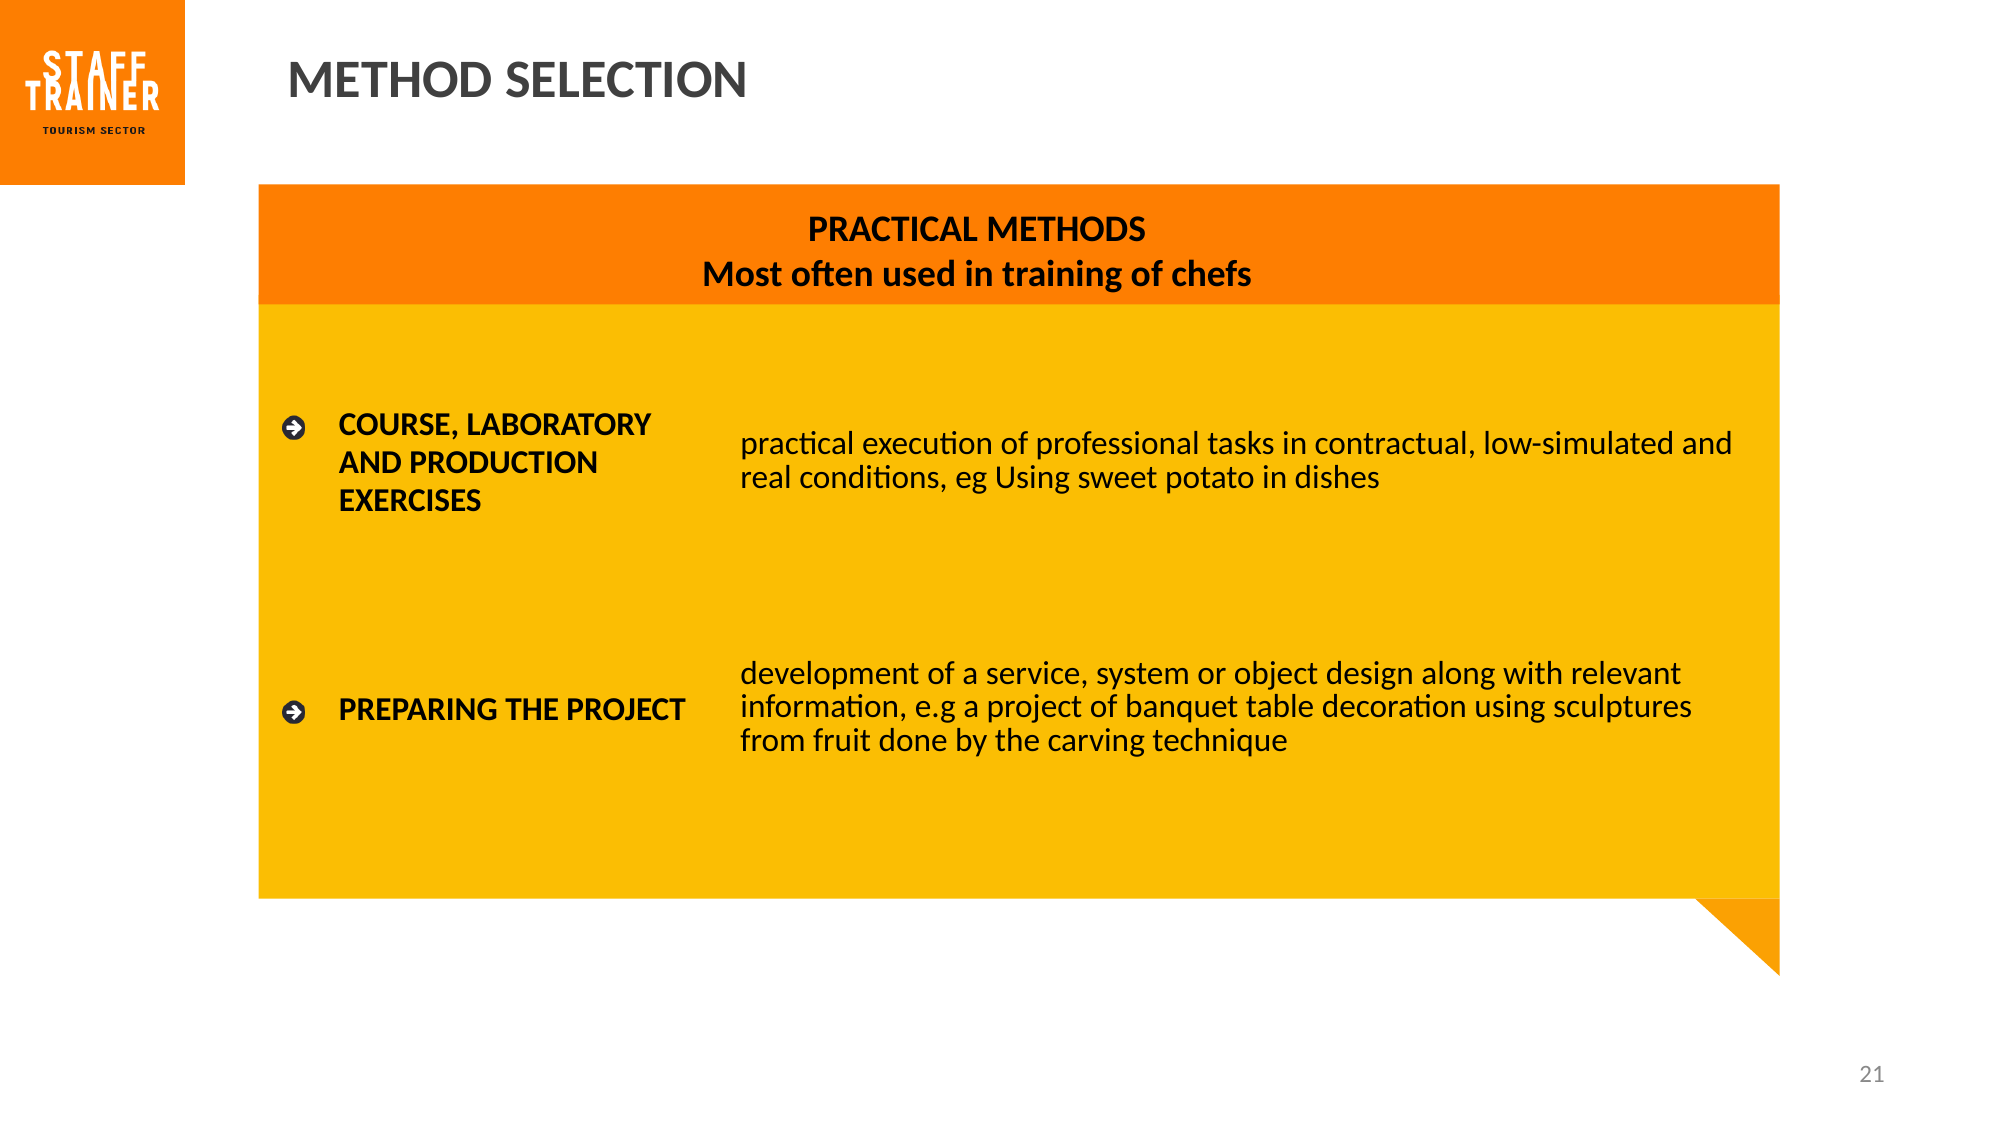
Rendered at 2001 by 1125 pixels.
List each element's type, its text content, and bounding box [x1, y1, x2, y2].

picture [0, 0, 185, 185]
text_box METHOD SELECTION [272, 29, 1667, 123]
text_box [258, 184, 1780, 977]
slide_number 21 [1433, 1042, 1900, 1103]
